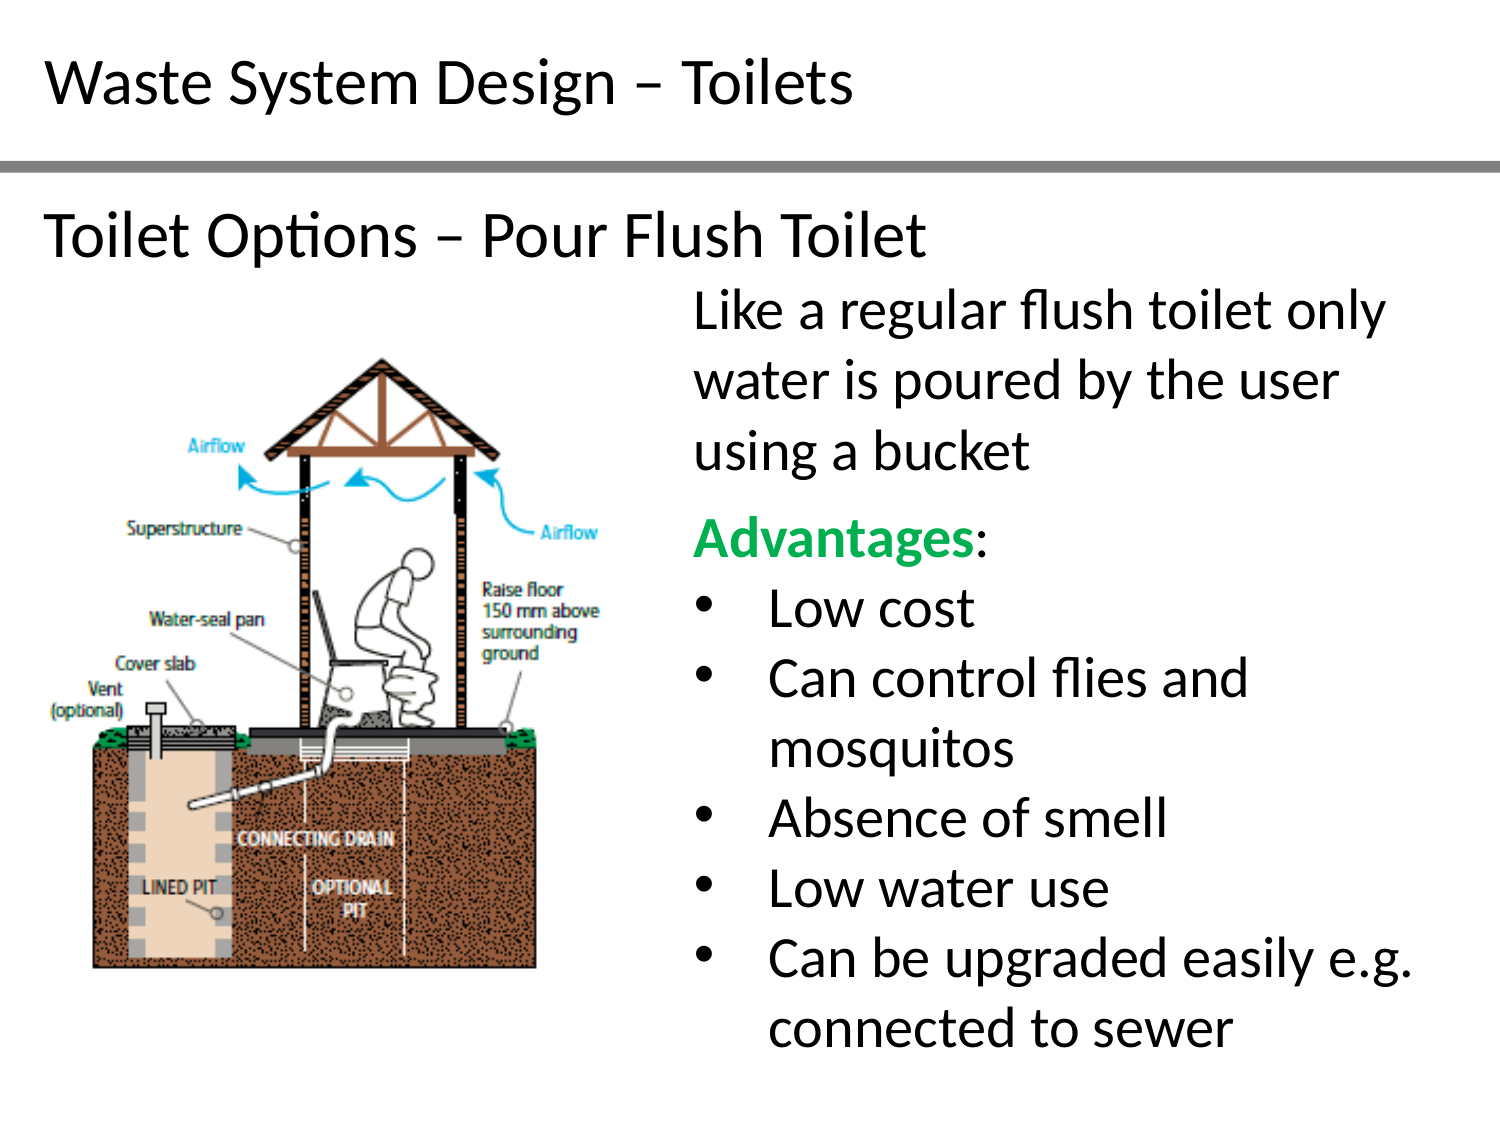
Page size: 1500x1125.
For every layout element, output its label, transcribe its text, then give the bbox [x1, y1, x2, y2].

text_box Waste System Design – Toilets [29, 30, 1247, 126]
text_box Advantages: Low cost Can control flies and mosquitos Absence of smell Low water use Can be upgraded easily e.g. connected to sewer [679, 491, 1483, 1066]
text_box Toilet Options – Pour Flush Toilet [29, 183, 1246, 278]
picture [40, 353, 644, 988]
text_box Like a regular flush toilet only water is poured by the user using a bucket [679, 264, 1483, 489]
